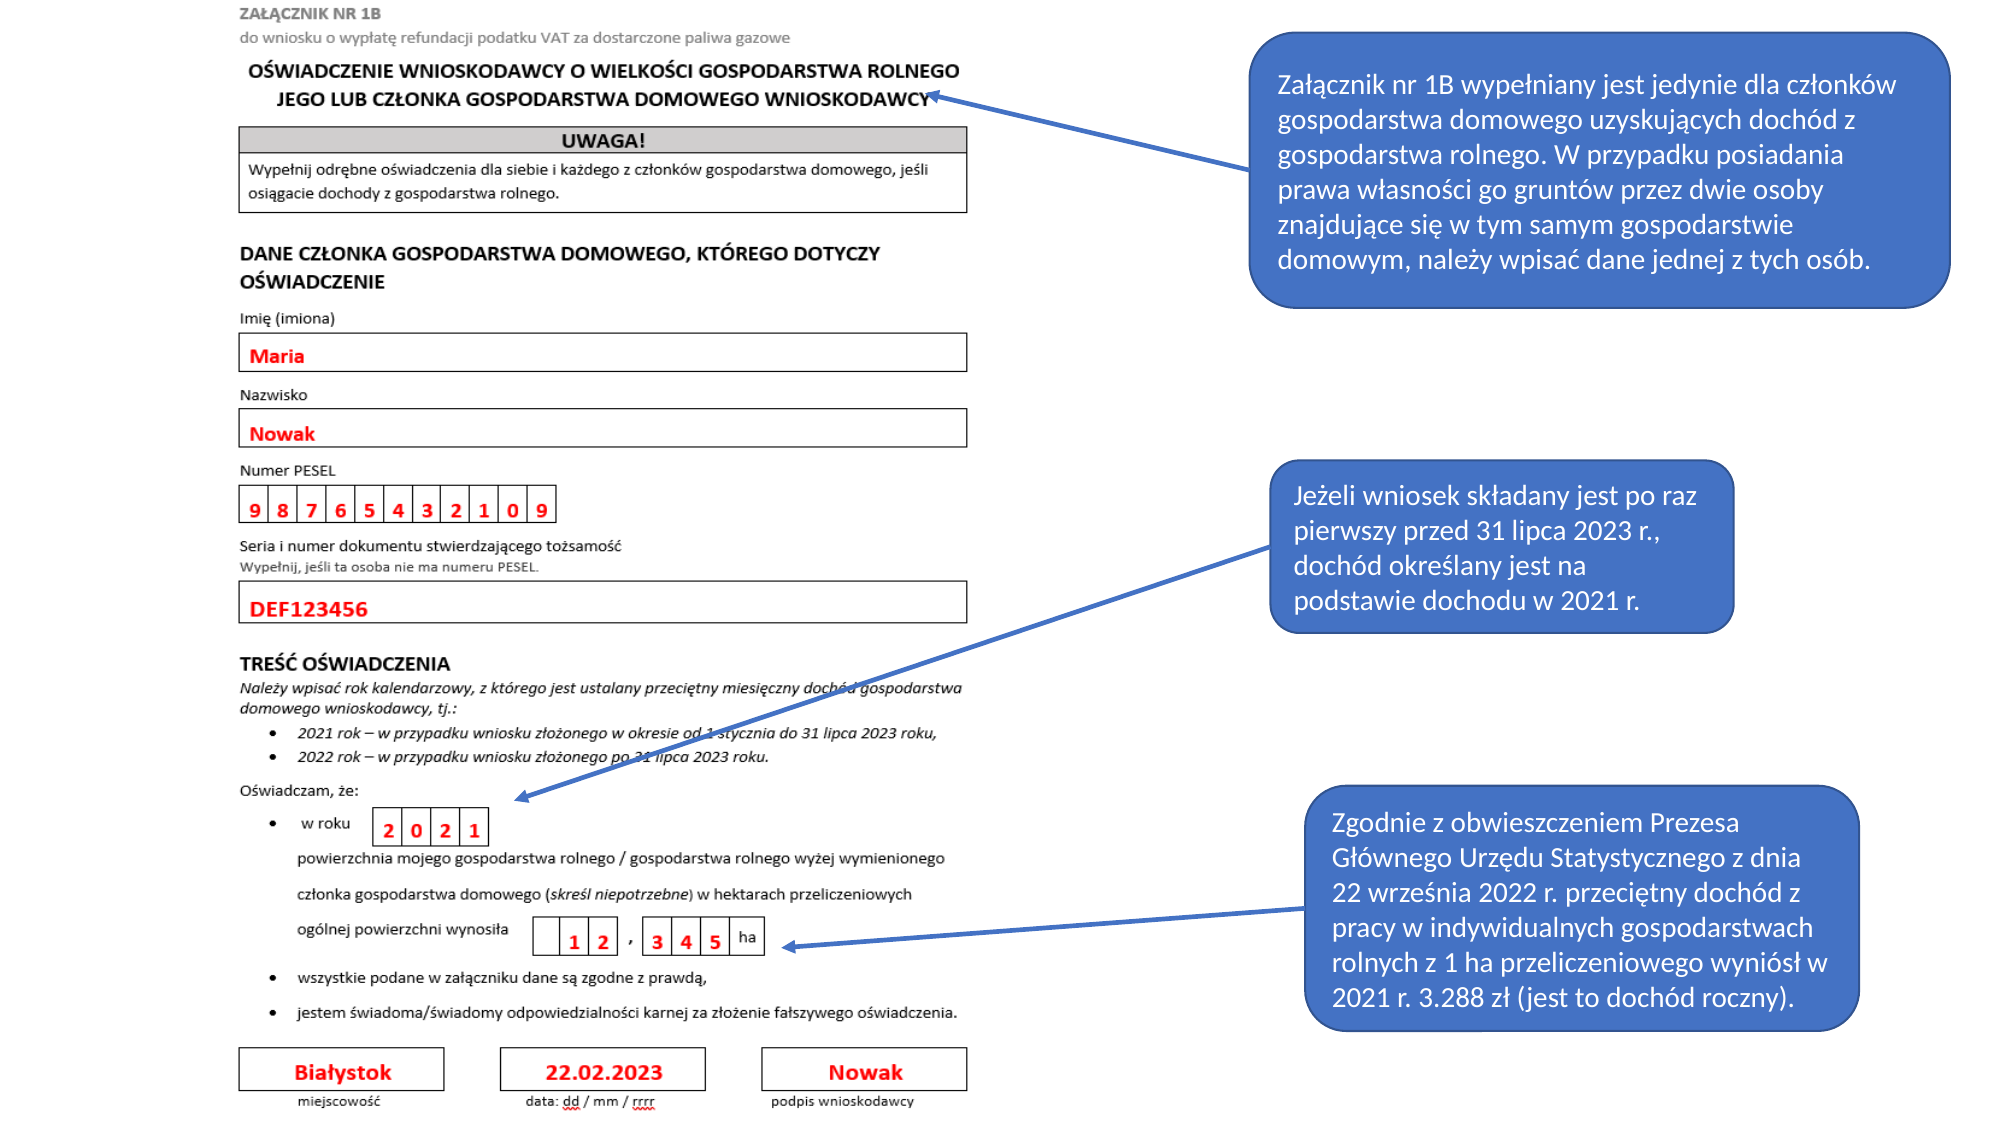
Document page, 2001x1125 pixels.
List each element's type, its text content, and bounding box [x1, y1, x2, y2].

text_box Zgodnie z obwieszczeniem Prezesa Głównego Urzędu Statystycznego z dnia 22 września 2022 r. przeciętny dochód z pracy w indywidualnych gospodarstwach rolnych z 1 ha przeliczeniowego wyniósł w 2021 r. 3.288 zł (jest to dochód roczny). [1304, 784, 1861, 1033]
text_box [513, 546, 1271, 801]
text_box Załącznik nr 1B wypełniany jest jedynie dla członków gospodarstwa domowego uzyskujących dochód z gospodarstwa rolnego. W przypadku posiadania prawa własności go gruntów przez dwie osoby znajdujące się w tym samym gospodarstwie domowym, należy wpisać dane jednej z tych osób. [1248, 31, 1951, 309]
picture [235, 0, 1000, 1125]
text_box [924, 93, 1250, 171]
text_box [781, 908, 1306, 948]
text_box Jeżeli wniosek składany jest po raz pierwszy przed 31 lipca 2023 r., dochód określany jest na podstawie dochodu w 2021 r. [1269, 459, 1735, 634]
